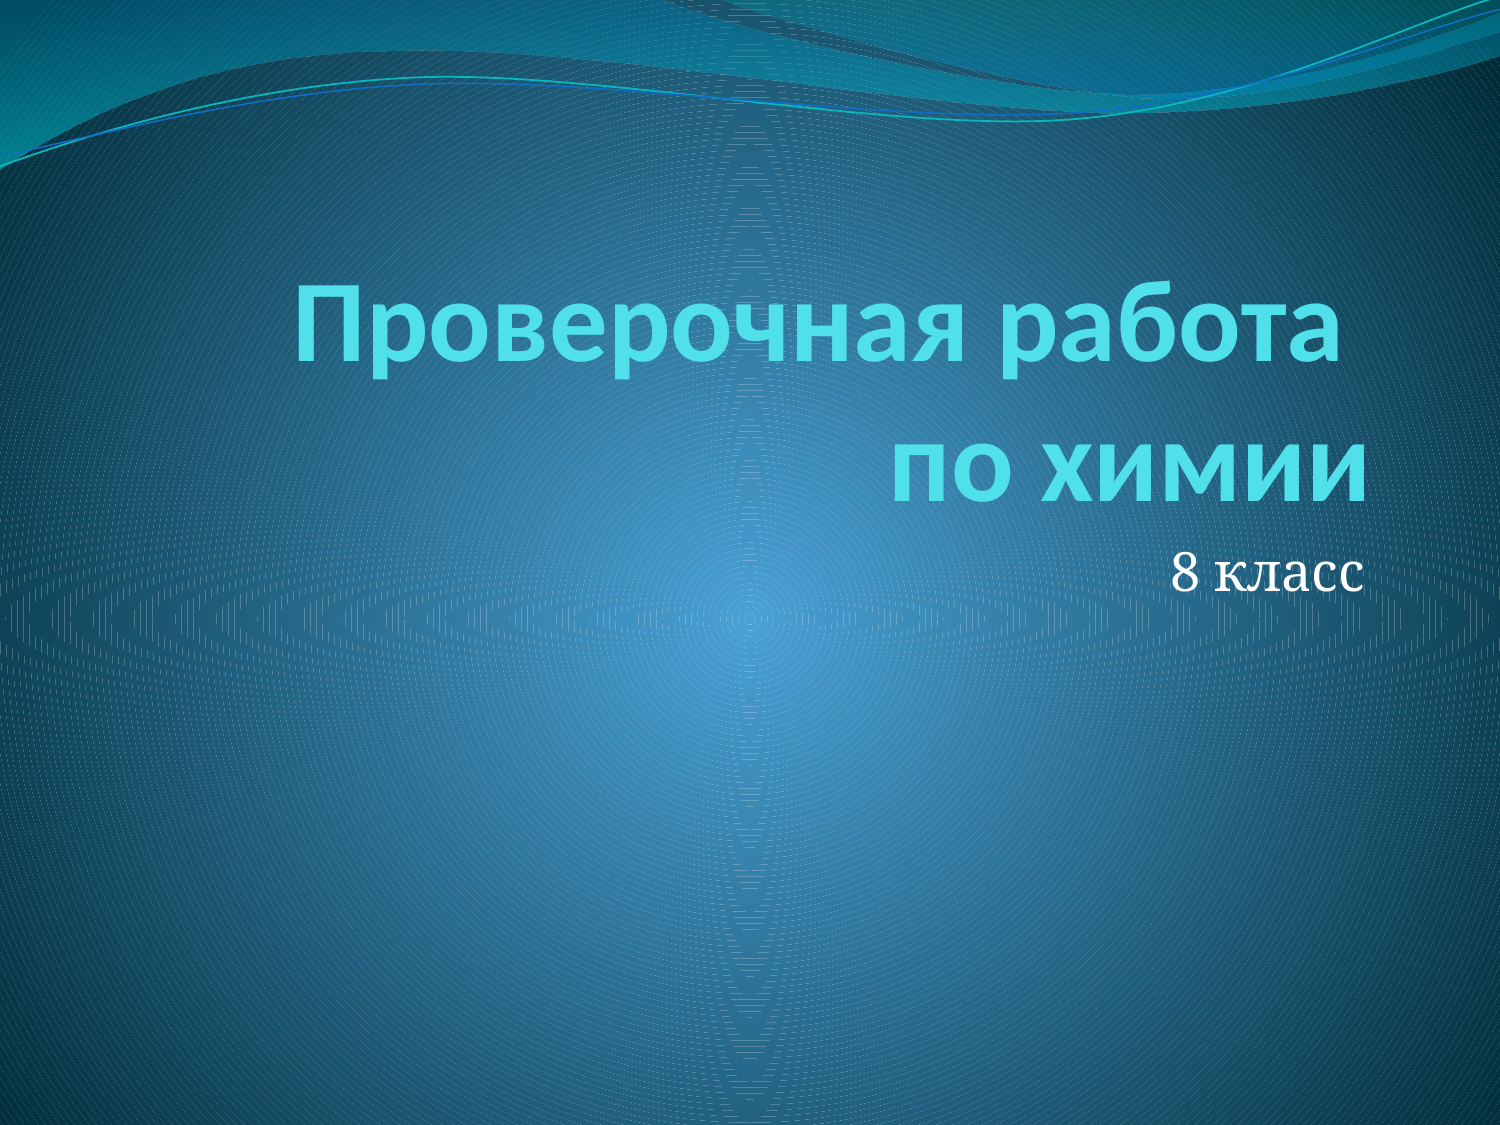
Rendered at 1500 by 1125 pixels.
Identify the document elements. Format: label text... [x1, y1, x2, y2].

subtitle 8 класс [87, 529, 1376, 818]
title Проверочная работа по химии [87, 224, 1376, 525]
